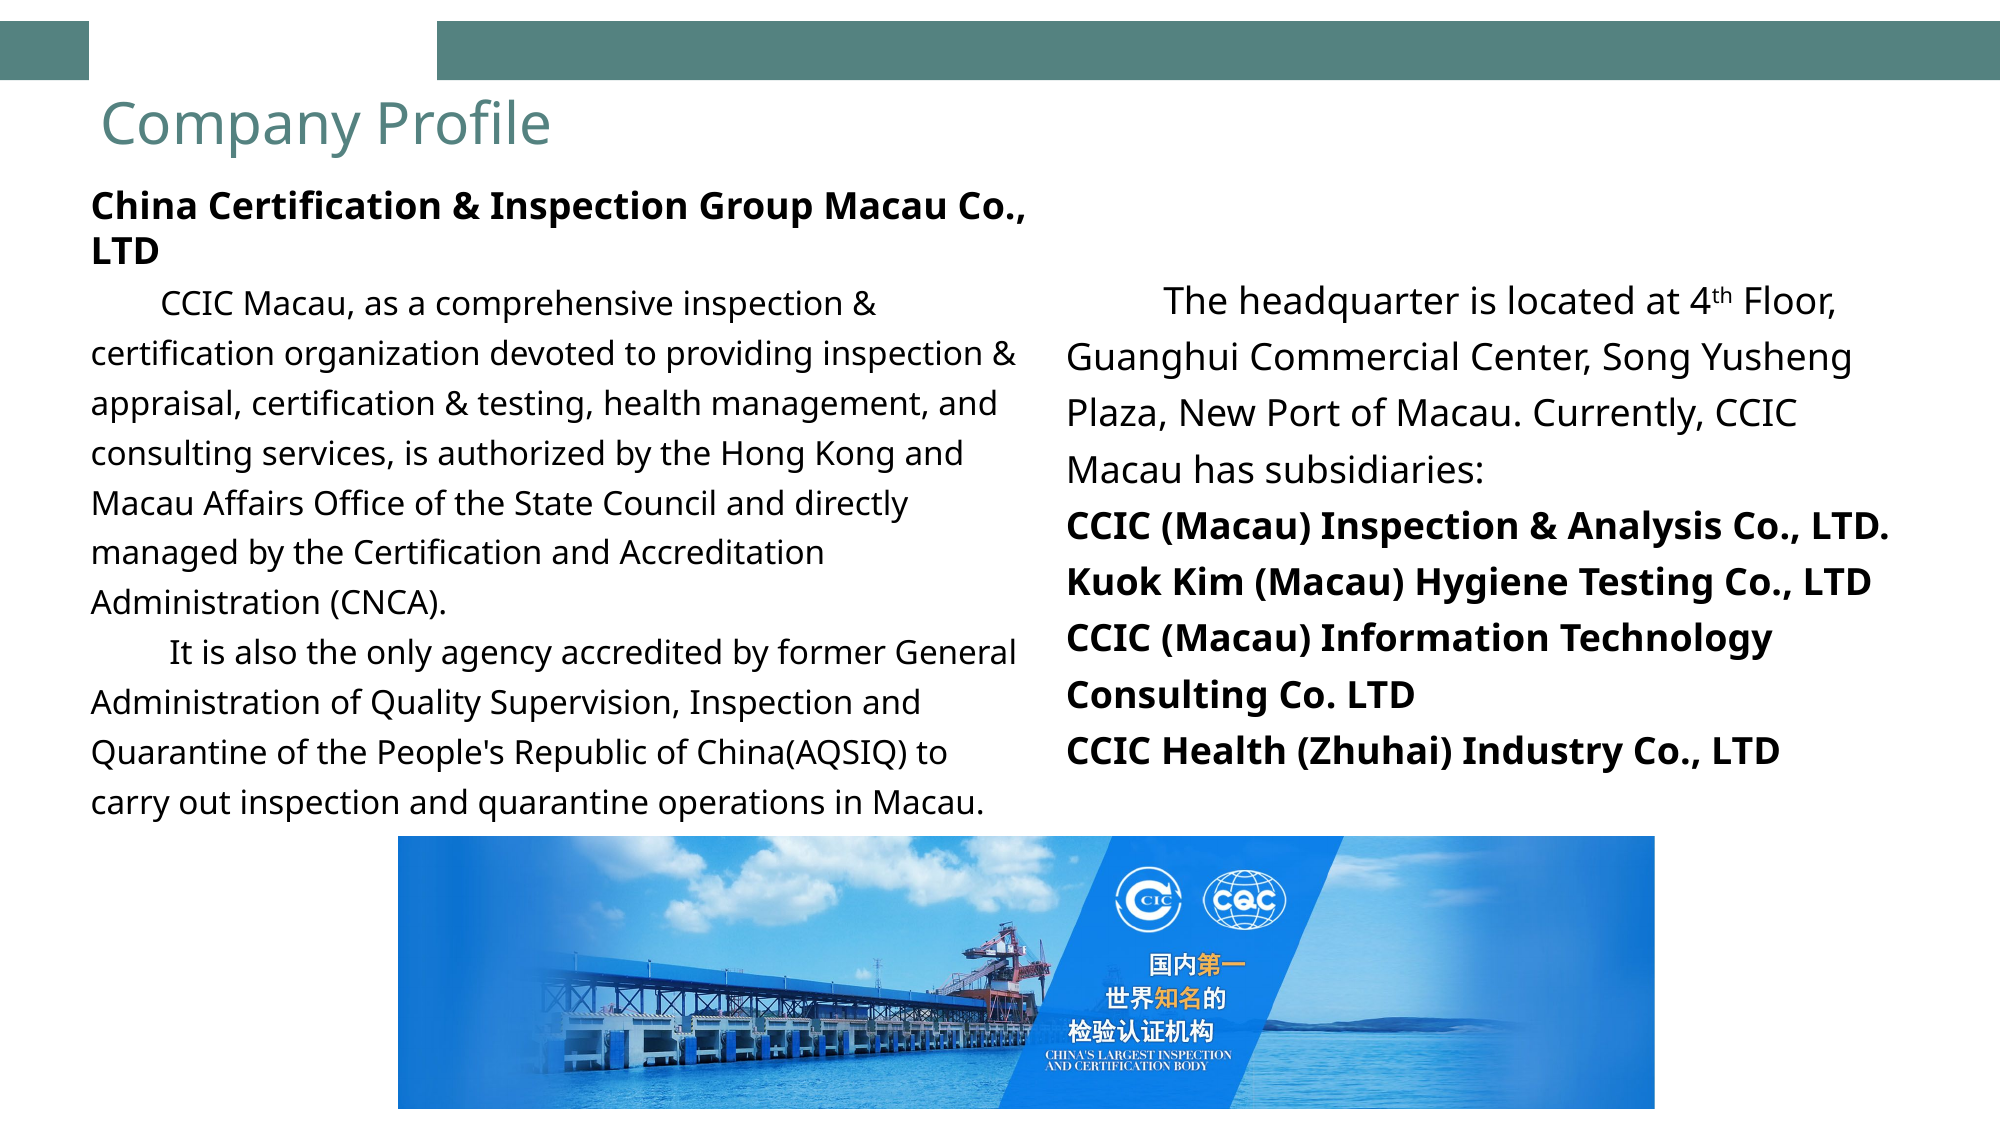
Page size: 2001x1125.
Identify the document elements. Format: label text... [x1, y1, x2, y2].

picture [398, 836, 1655, 1109]
text_box The headquarter is located at 4th Floor, Guanghui Commercial Center, Song Yusheng Plaza, New Port of Macau. Currently, CCIC Macau has subsidiaries: CCIC (Macau) Inspection & Analysis Co., LTD. Kuok Kim (Macau) Hygiene Testing Co., LTD CCIC (Macau) Information Technology Consulting Co. LTD CCIC Health (Zhuhai) Industry Co., LTD [1051, 258, 1925, 780]
text_box China Certification & Inspection Group Macau Co., LTD CCIC Macau, as a comprehensive inspection & certification organization devoted to providing inspection & appraisal, certification & testing, health management, and consulting services, is authorized by the Hong Kong and Macau Affairs Office of the State Council and directly managed by the Certification and Accreditation Administration (CNCA). It is also the only agency accredited by former General Administration of Quality Supervision, Inspection and Quarantine of the People's Republic of China(AQSIQ) to carry out inspection and quarantine operations in Macau. [75, 174, 1043, 885]
title Company Profile [67, 68, 586, 175]
